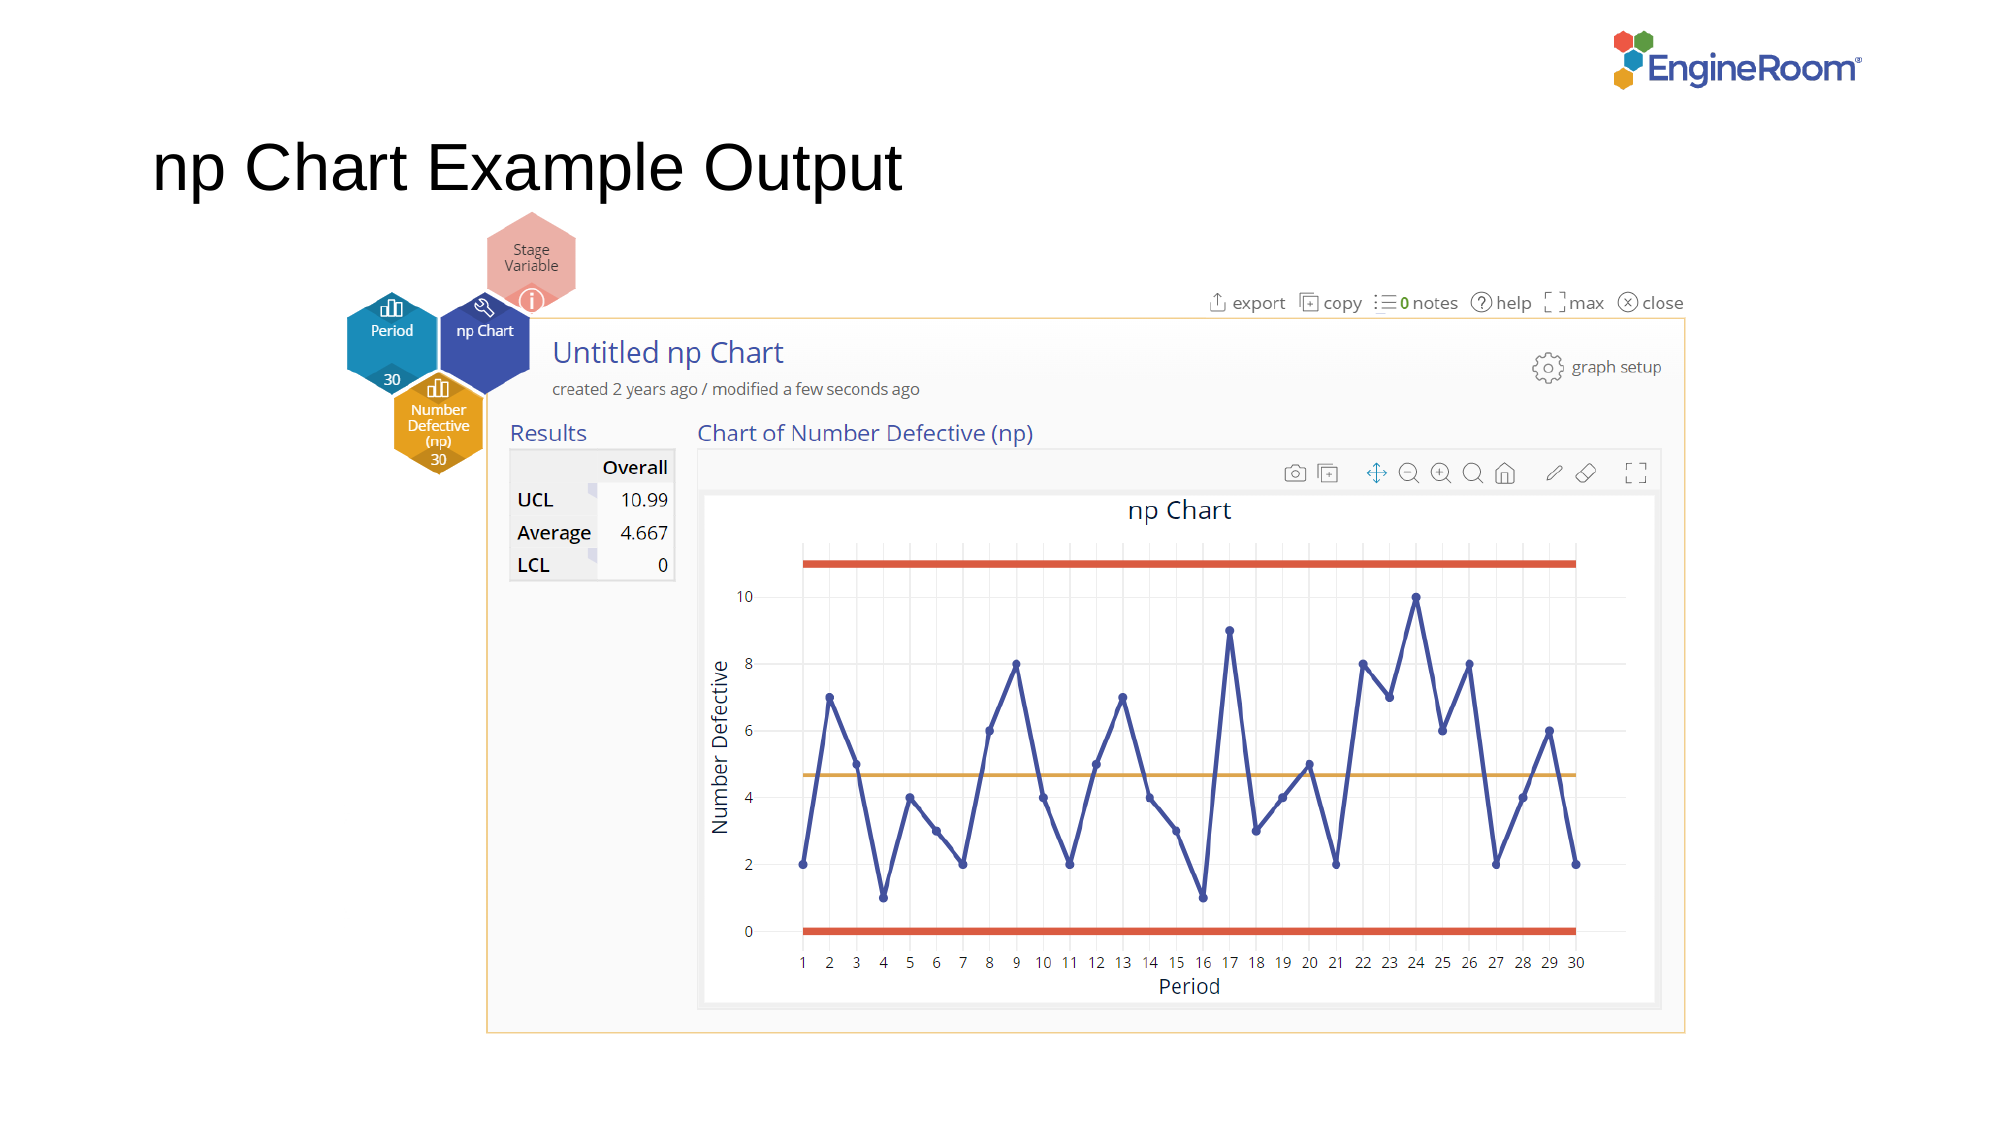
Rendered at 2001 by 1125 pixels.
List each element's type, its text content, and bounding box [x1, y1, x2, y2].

title np Chart Example Output [137, 59, 1863, 278]
picture [344, 206, 1692, 1040]
picture [1612, 29, 1863, 90]
